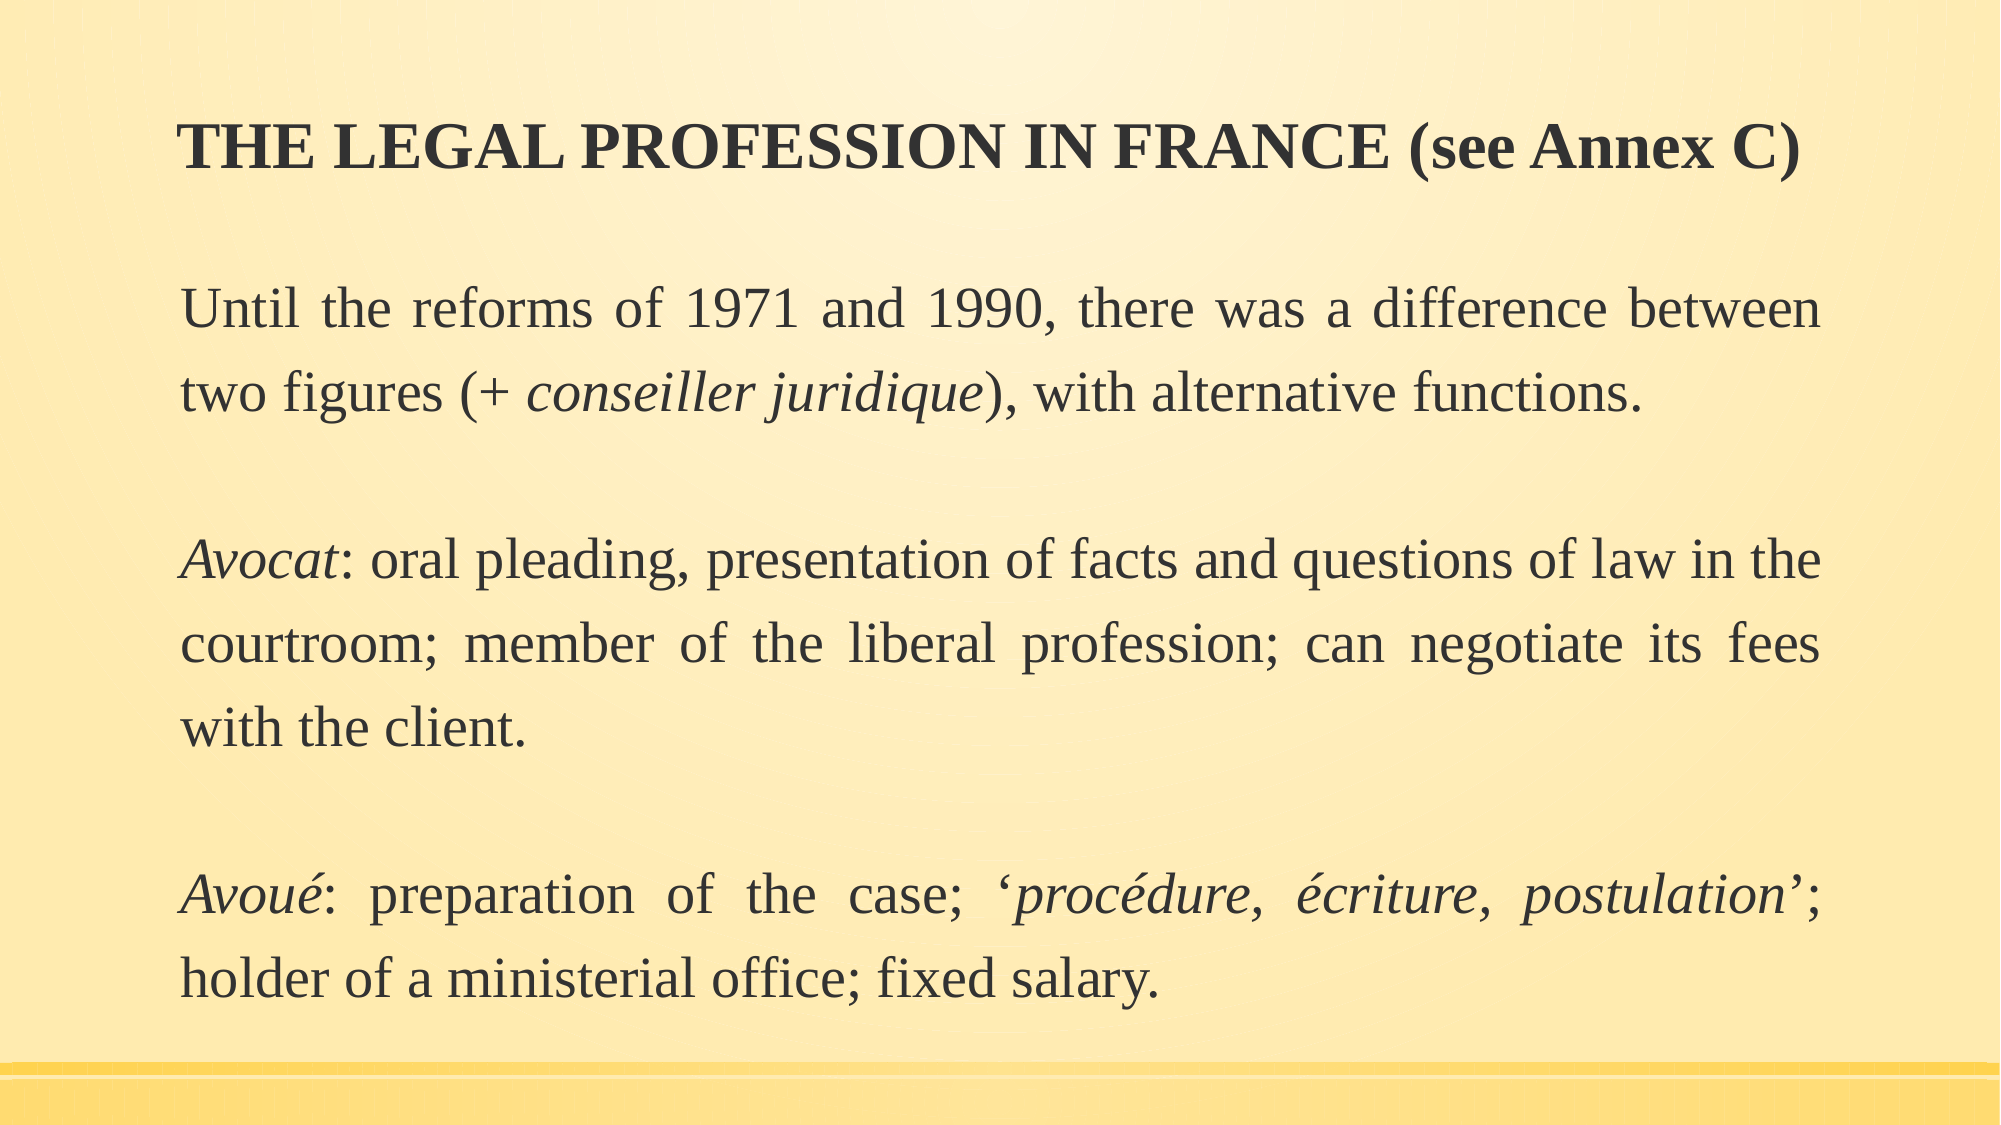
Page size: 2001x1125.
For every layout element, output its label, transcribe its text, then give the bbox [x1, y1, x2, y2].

list Until the reforms of 1971 and 1990, there was a difference between two figures (+ conseiller juridique), with alternative functions. Avocat: oral pleading, presentation of facts and questions of law in the courtroom; member of the liberal profession; can negotiate its fees with the client. Avoué: preparation of the case; ‘procédure, écriture, postulation’; holder of a ministerial office; fixed salary. [158, 247, 1839, 1037]
title THE LEGAL PROFESSION IN FRANCE (see Annex C) [71, 92, 1909, 191]
